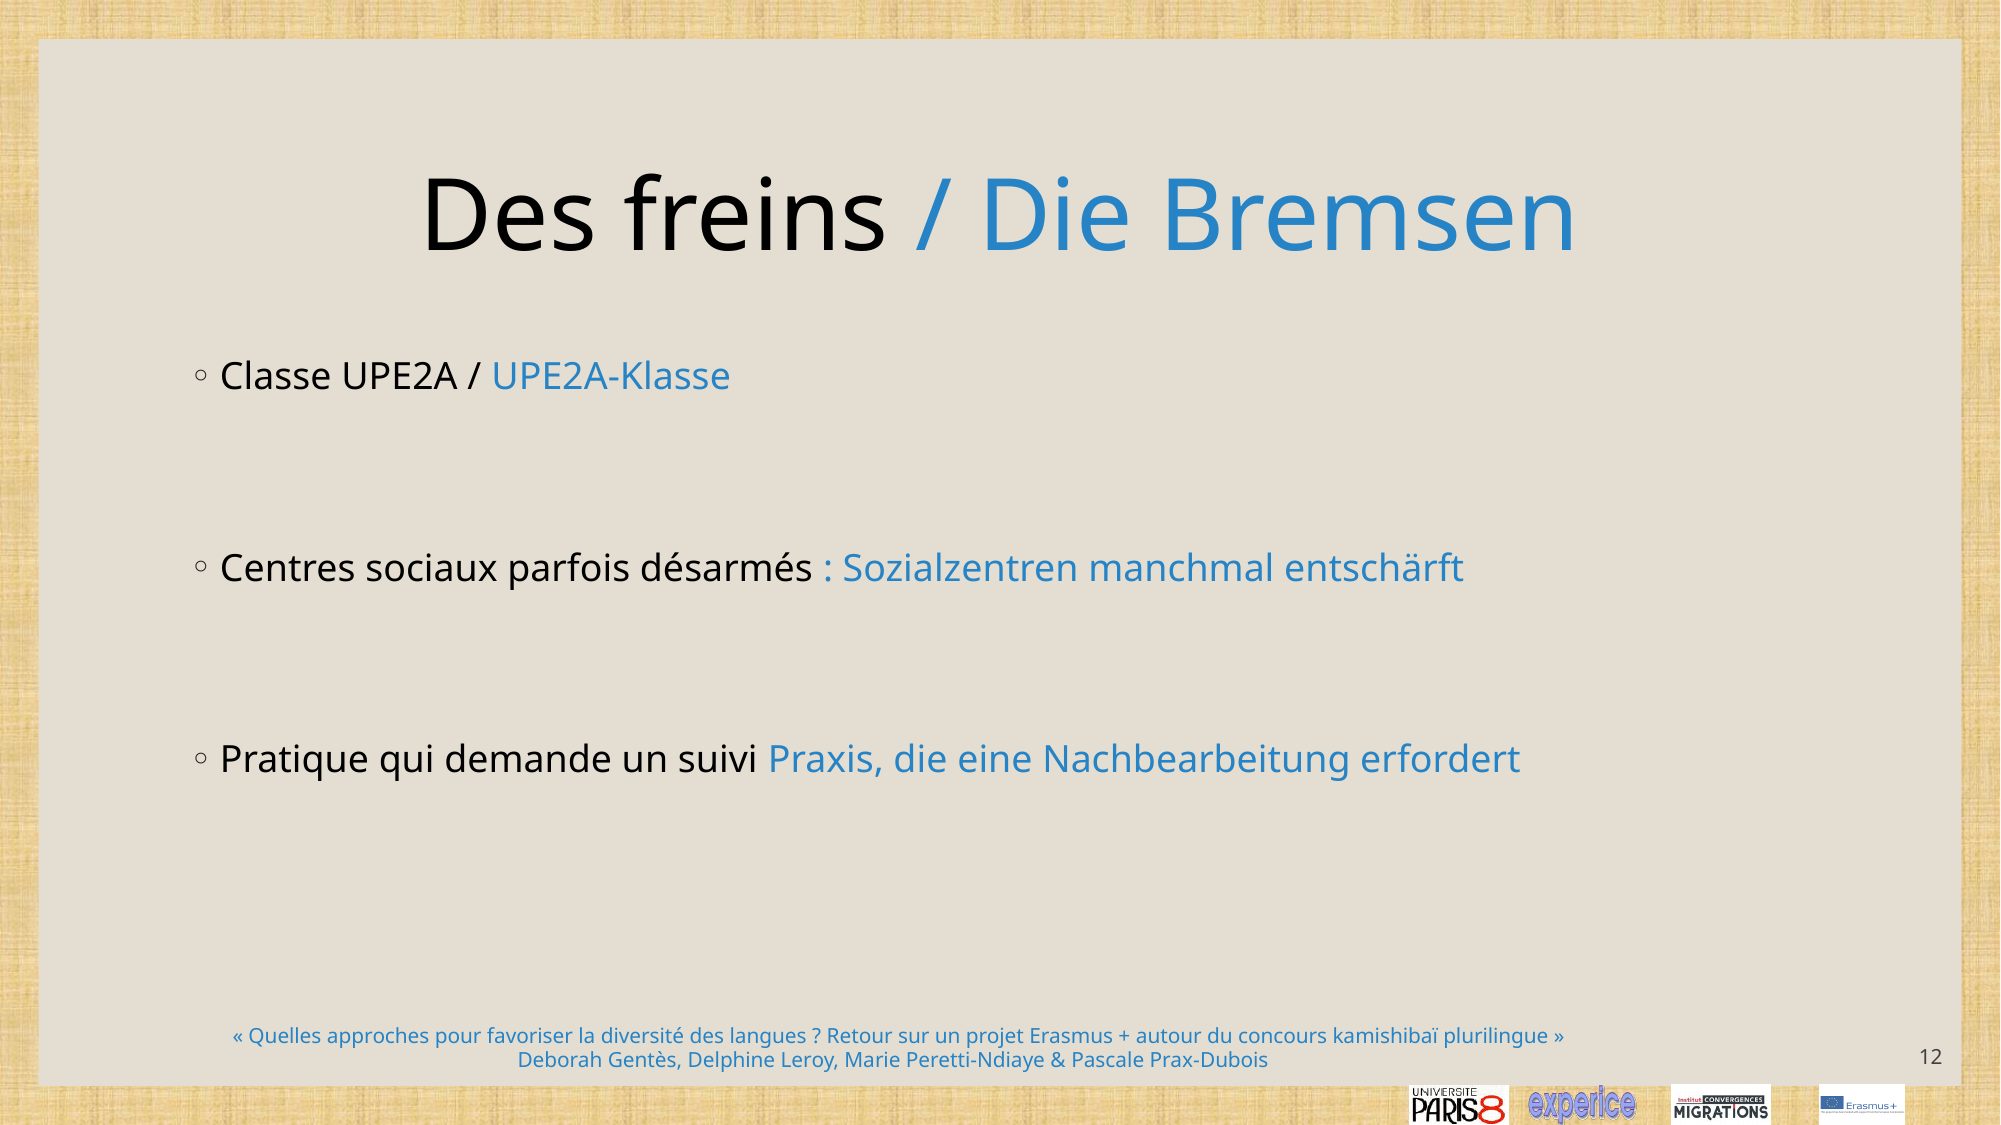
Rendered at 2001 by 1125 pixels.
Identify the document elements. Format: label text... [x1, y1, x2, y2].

list Classe UPE2A / UPE2A-Klasse Centres sociaux parfois désarmés : Sozialzentren manchmal entschärft Pratique qui demande un suivi Praxis, die eine Nachbearbeitung erfordert [174, 345, 1825, 990]
footer « Quelles approches pour favoriser la diversité des langues ? Retour sur un projet Erasmus + autour du concours kamishibaï plurilingue » Deborah Gentès, Delphine Leroy, Marie Peretti-Ndiaye & Pascale Prax-Dubois [174, 1019, 1617, 1080]
picture [0, 0, 2001, 1125]
slide_number 12 [1717, 1034, 1958, 1080]
title Des freins / Die Bremsen [174, 105, 1825, 331]
